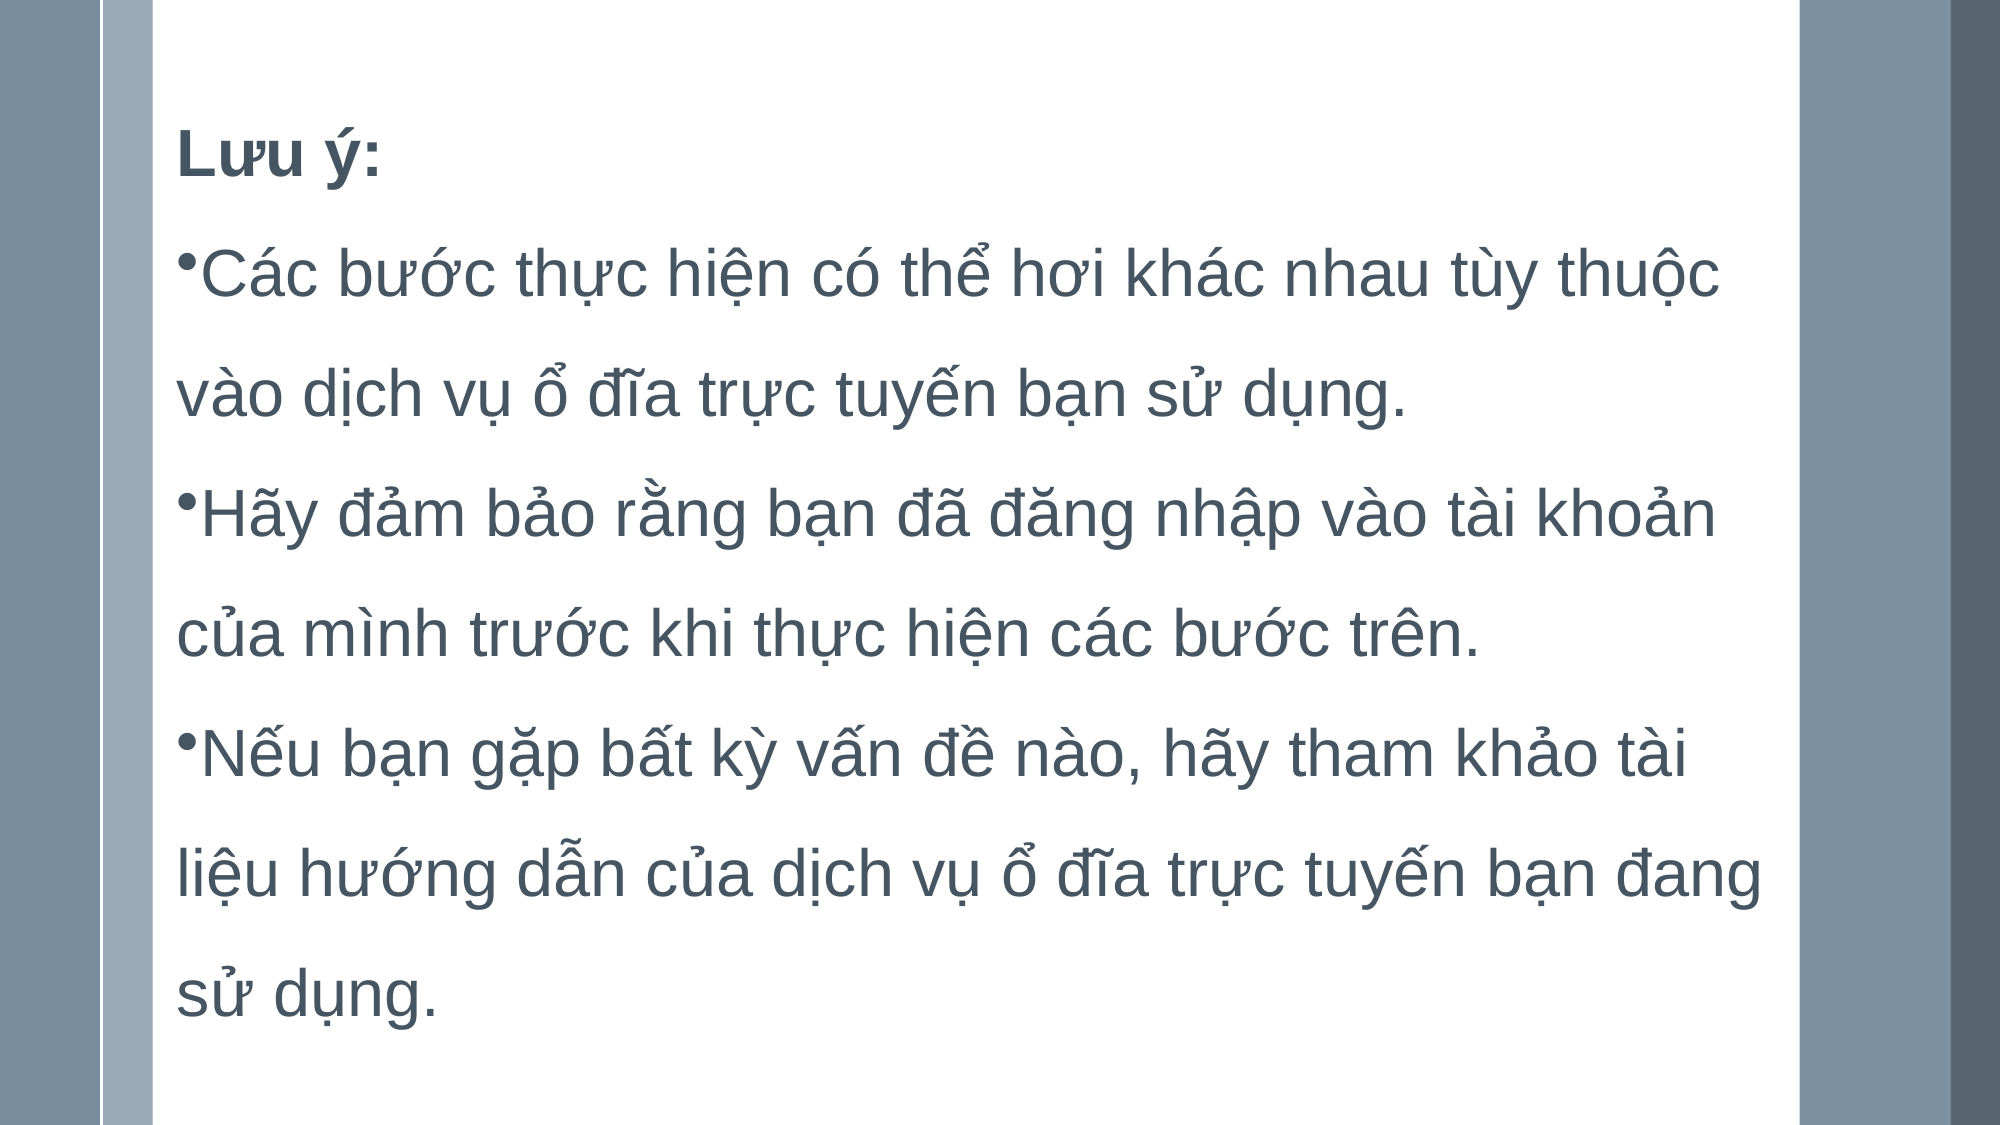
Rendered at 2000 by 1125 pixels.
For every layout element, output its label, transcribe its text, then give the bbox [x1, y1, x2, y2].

text_box Lưu ý: Các bước thực hiện có thể hơi khác nhau tùy thuộc vào dịch vụ ổ đĩa trực tuyến bạn sử dụng. Hãy đảm bảo rằng bạn đã đăng nhập vào tài khoản của mình trước khi thực hiện các bước trên. Nếu bạn gặp bất kỳ vấn đề nào, hãy tham khảo tài liệu hướng dẫn của dịch vụ ổ đĩa trực tuyến bạn đang sử dụng. [162, 62, 1800, 1037]
